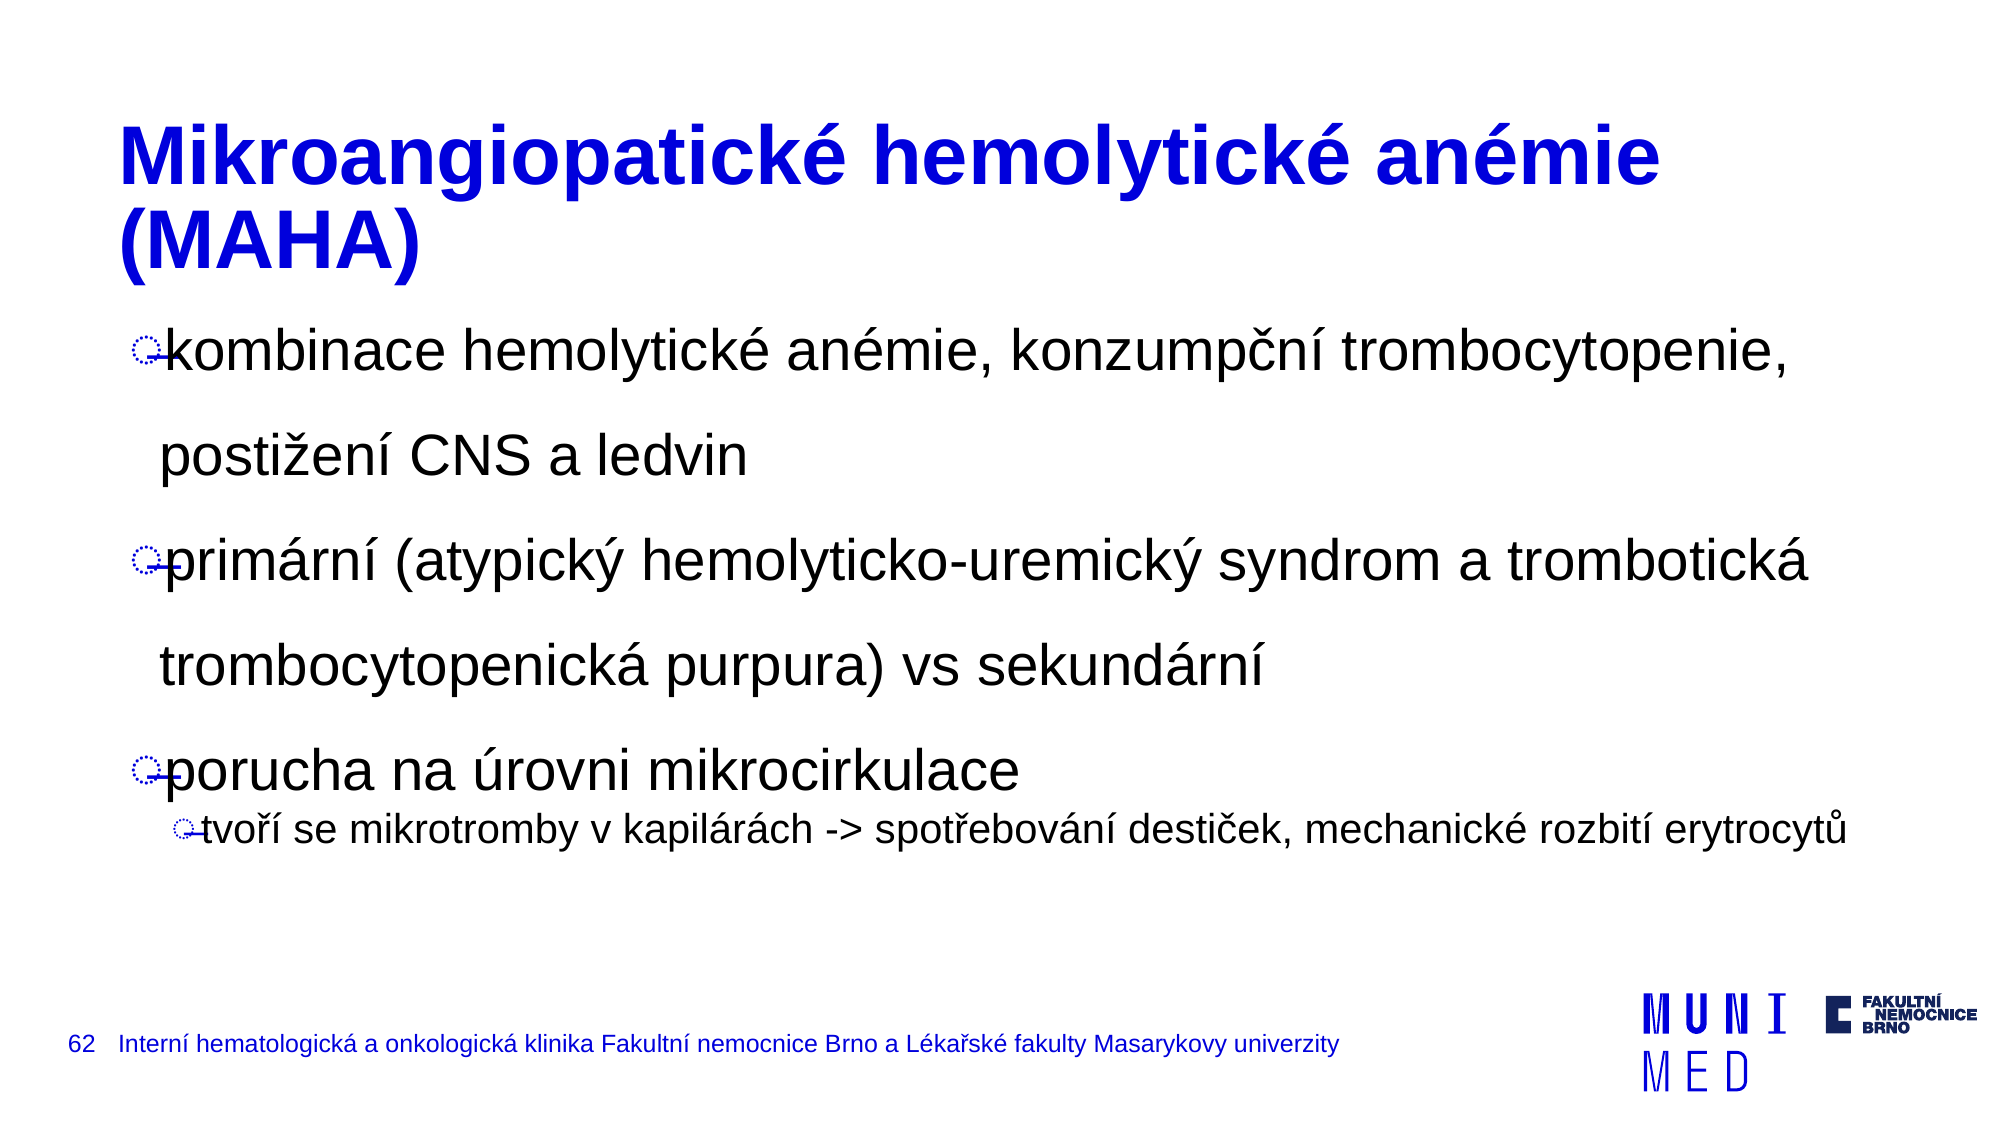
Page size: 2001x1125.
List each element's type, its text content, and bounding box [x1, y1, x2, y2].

footer Interní hematologická a onkologická klinika Fakultní nemocnice Brno a Lékařské fakulty Masarykovy univerzity [118, 1021, 1418, 1063]
slide_number 62 [67, 1021, 110, 1063]
title Mikroangiopatické hemolytické anémie (MAHA) [118, 118, 1883, 193]
list kombinace hemolytické anémie, konzumpční trombocytopenie, postižení CNS a ledvin primární (atypický hemolyticko-uremický syndrom a trombotická trombocytopenická purpura) vs sekundární porucha na úrovni mikrocirkulace tvoří se mikrotromby v kapilárách -> spotřebování destiček, mechanické rozbití erytrocytů [118, 277, 1883, 957]
